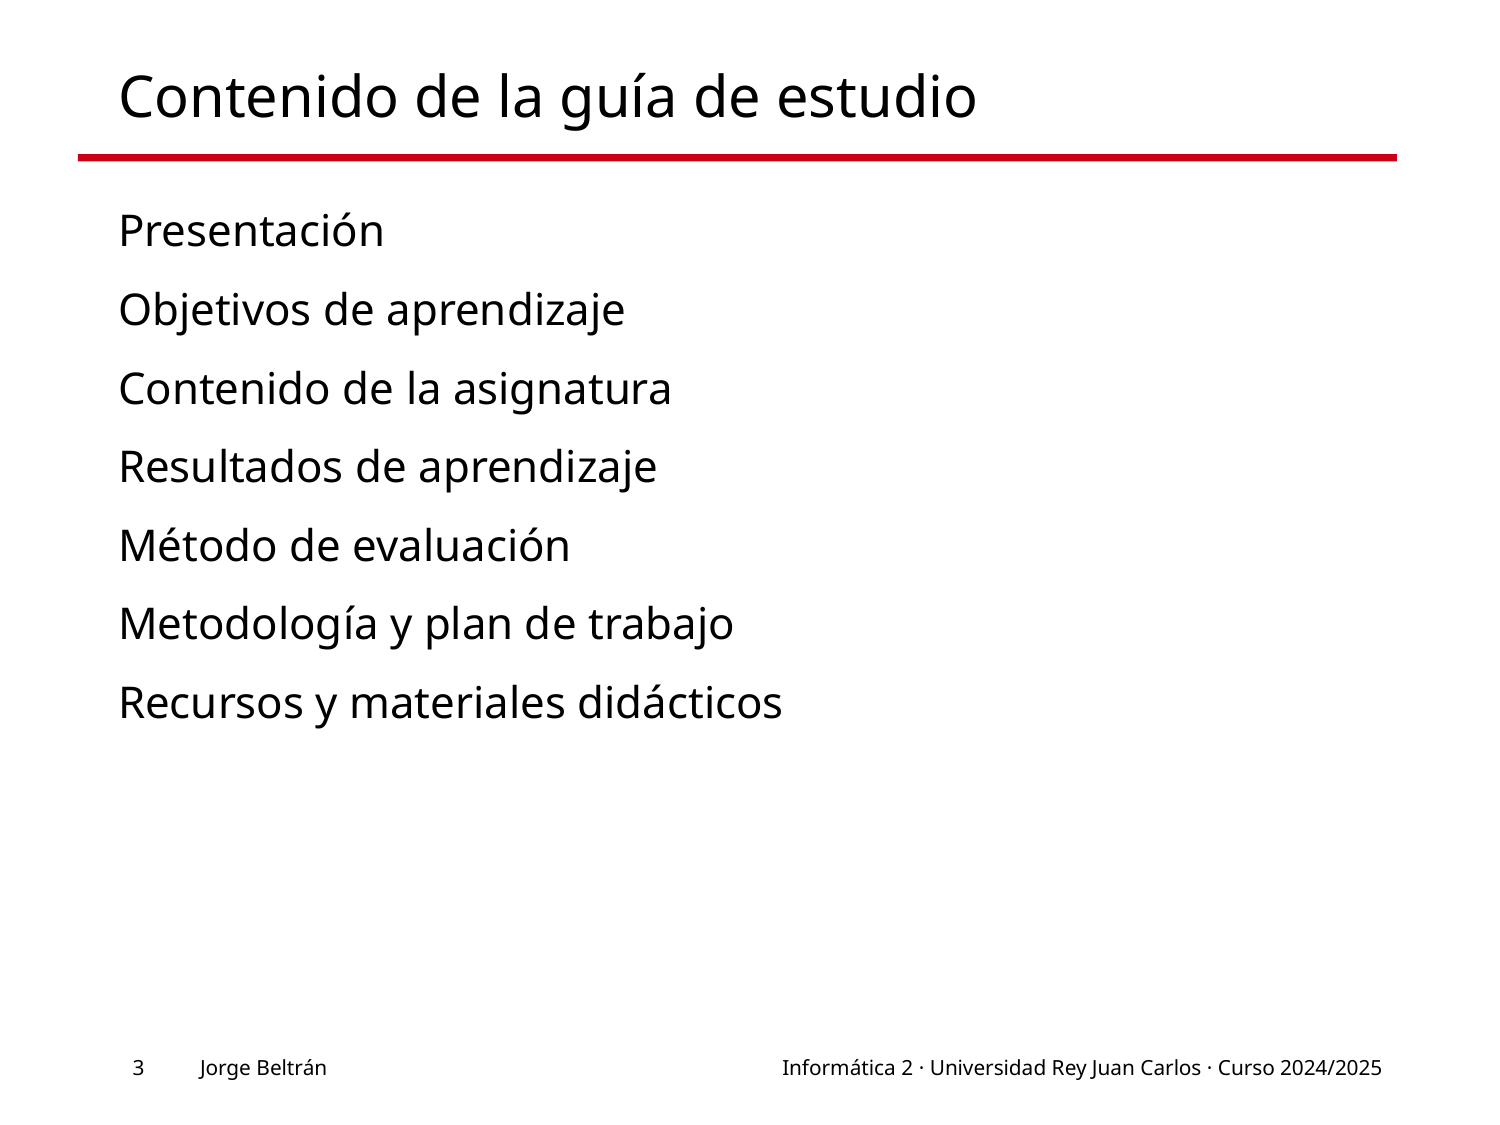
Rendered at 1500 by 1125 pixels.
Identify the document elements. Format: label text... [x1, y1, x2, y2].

list Presentación Objetivos de aprendizaje Contenido de la asignatura Resultados de aprendizaje Método de evaluación Metodología y plan de trabajo Recursos y materiales didácticos [103, 185, 1397, 1014]
title Contenido de la guía de estudio [103, 59, 1397, 138]
